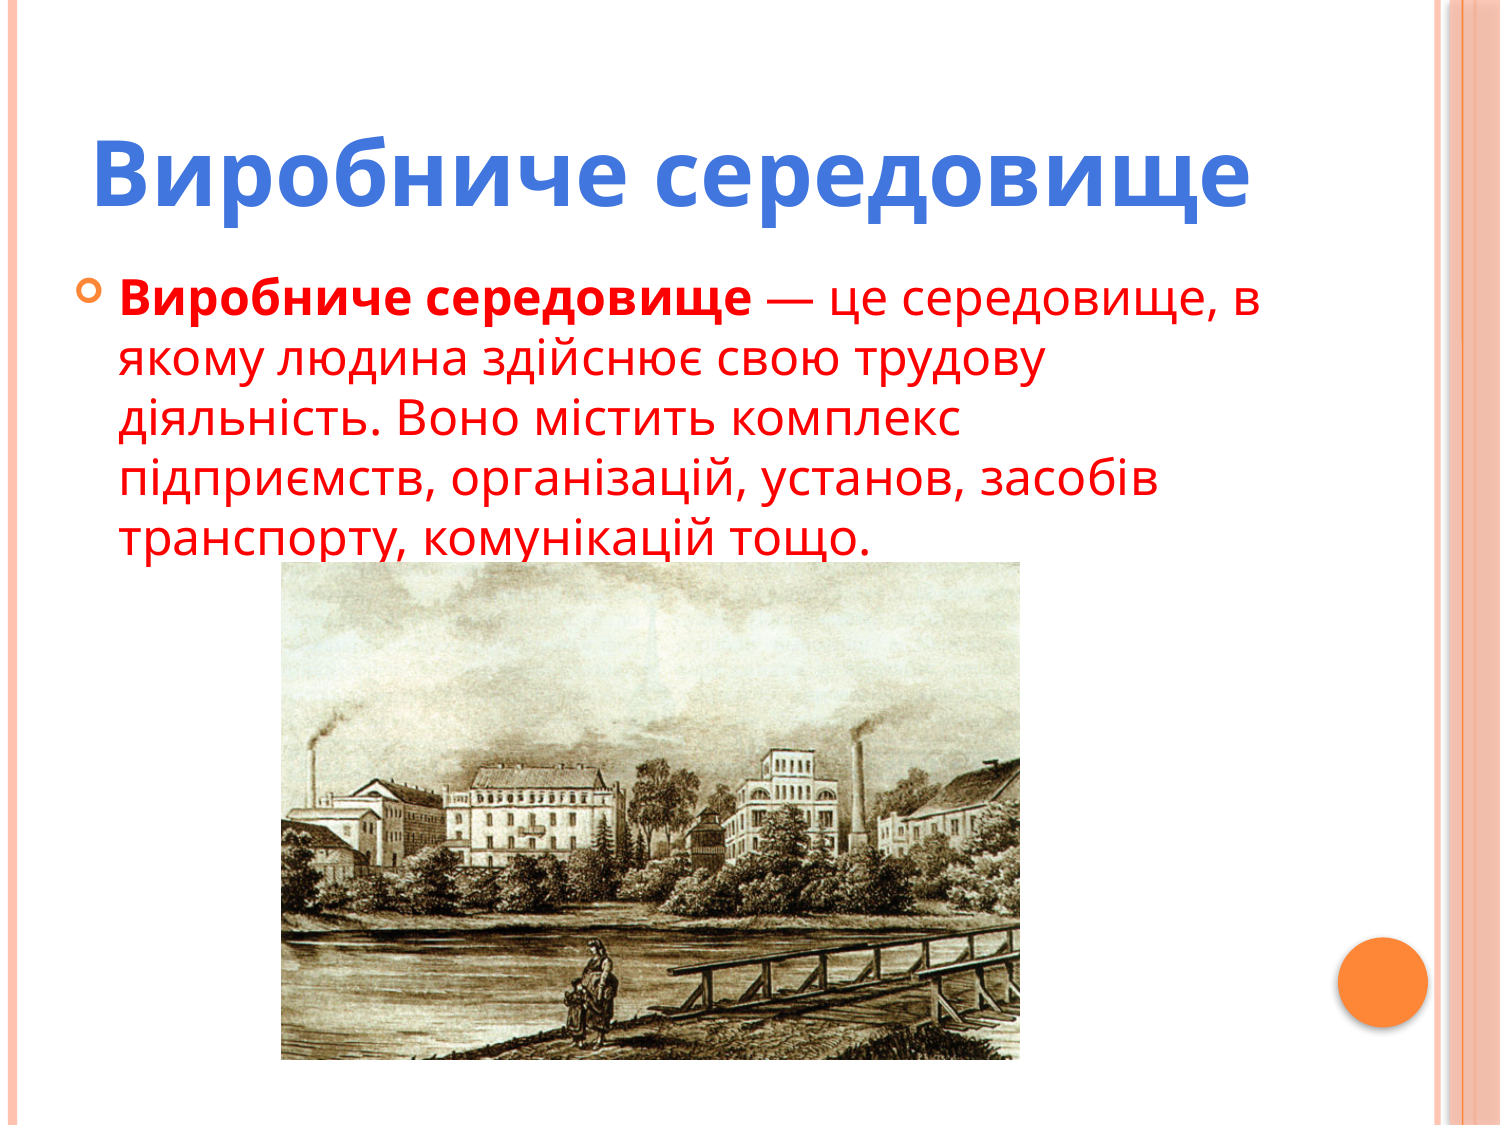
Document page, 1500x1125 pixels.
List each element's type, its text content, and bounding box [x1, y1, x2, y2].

list Виробниче середовище — це середовище, в якому людина здійснює свою трудову діяльність. Воно містить комплекс підприємств, організацій, установ, засобів транспорту, комунікацій тощо. [58, 257, 1284, 570]
picture [280, 561, 1020, 1060]
title Виробниче середовище [75, 45, 1300, 233]
